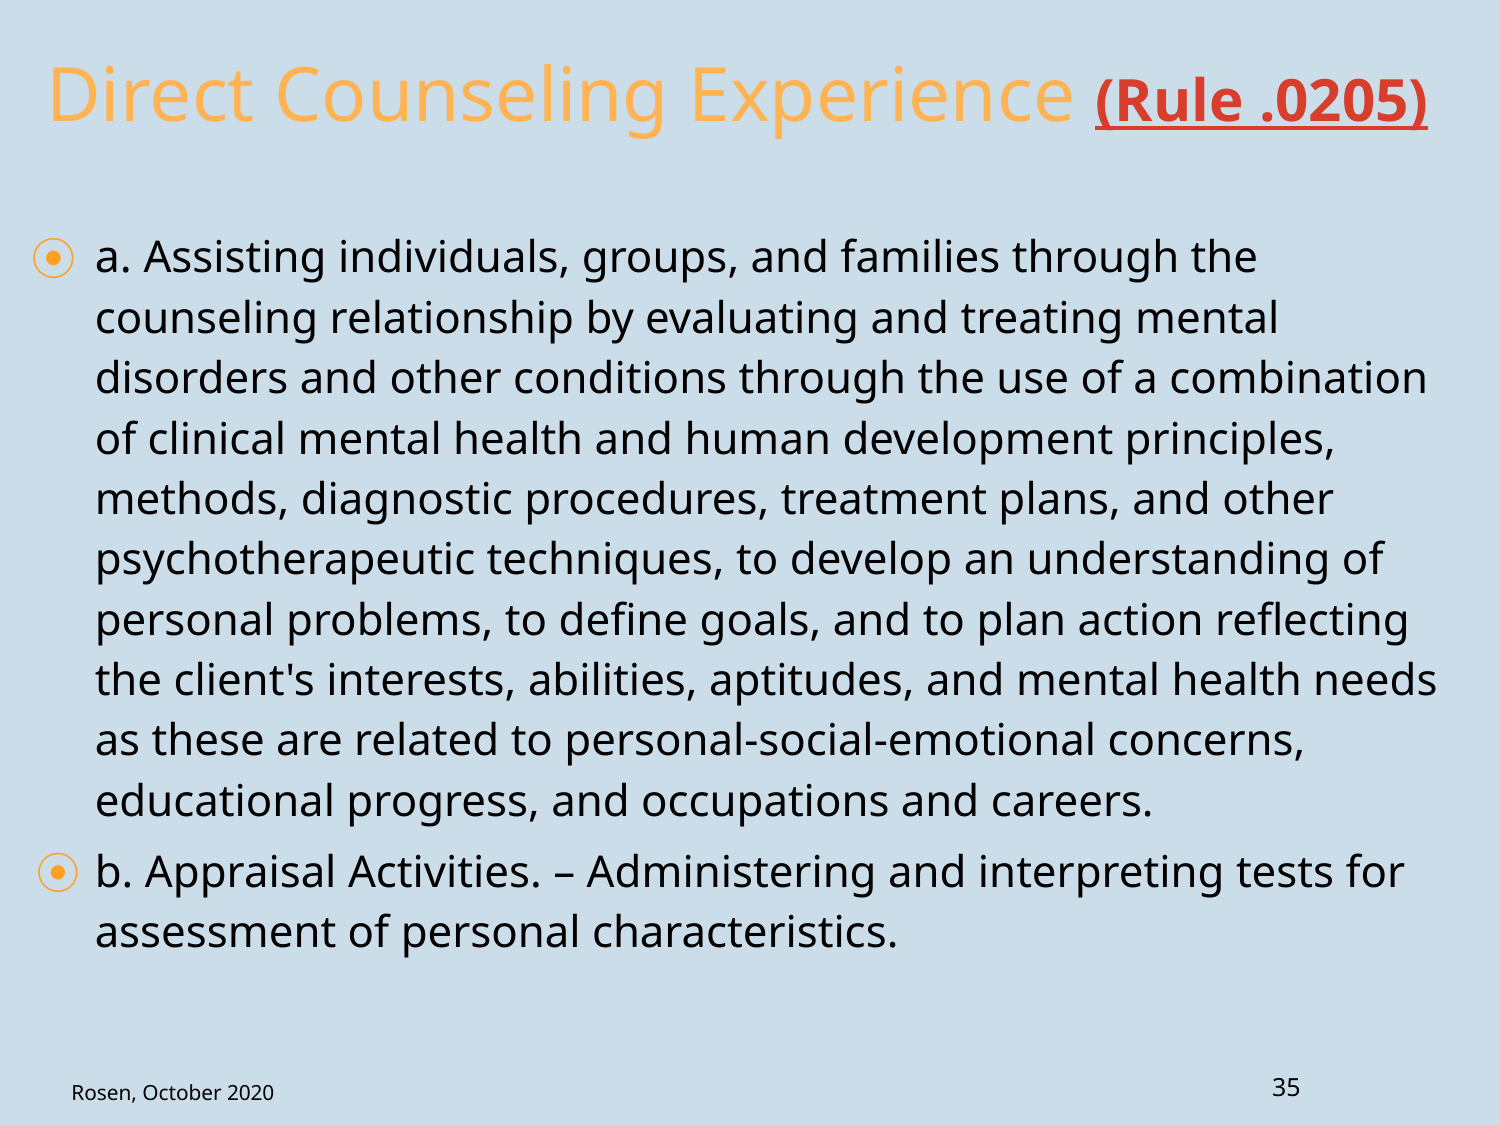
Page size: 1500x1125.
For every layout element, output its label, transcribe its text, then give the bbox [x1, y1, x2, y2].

list a. Assisting individuals, groups, and families through the counseling relationship by evaluating and treating mental disorders and other conditions through the use of a combination of clinical mental health and human development principles, methods, diagnostic procedures, treatment plans, and other psychotherapeutic techniques, to develop an understanding of personal problems, to define goals, and to plan action reflecting the client's interests, abilities, aptitudes, and mental health needs as these are related to personal-social-emotional concerns, educational progress, and occupations and careers. b. Appraisal Activities. – Administering and interpreting tests for assessment of personal characteristics. [6, 212, 1494, 998]
footer Rosen, October 2020 [6, 1063, 290, 1113]
title Direct Counseling Experience (Rule .0205) [0, 48, 1500, 135]
slide_number 35 [1245, 1063, 1328, 1113]
